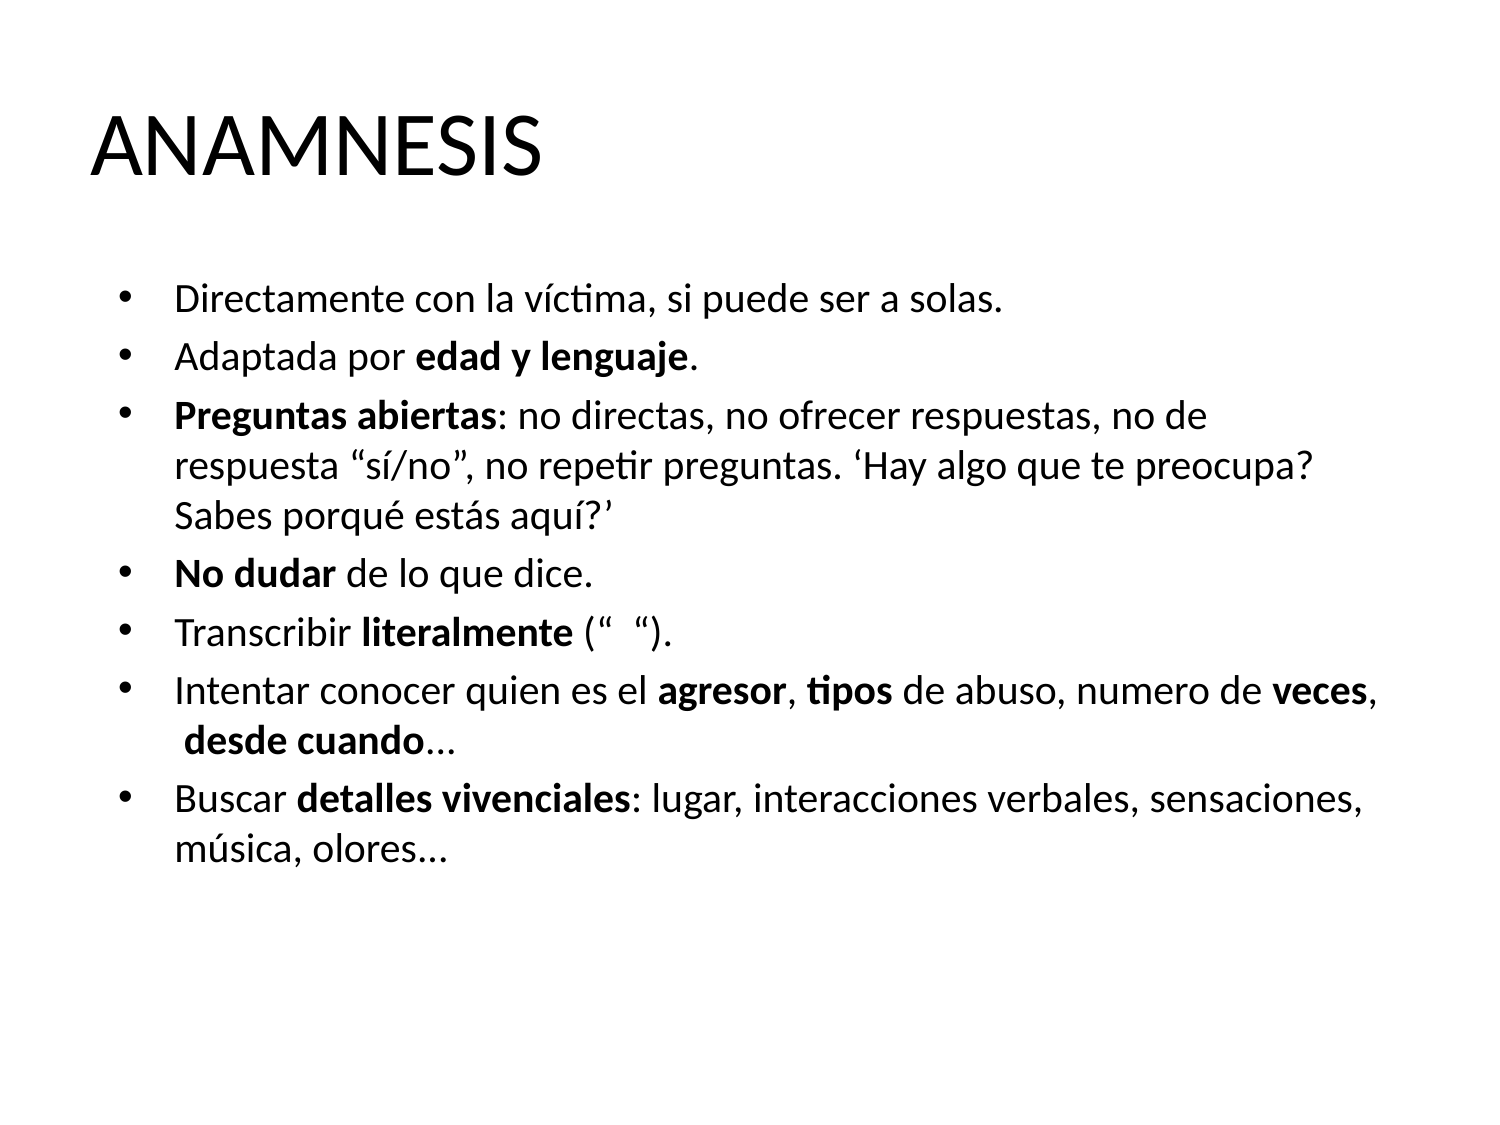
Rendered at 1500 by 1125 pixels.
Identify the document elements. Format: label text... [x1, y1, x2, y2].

list Directamente con la víctima, si puede ser a solas. Adaptada por edad y lenguaje. Preguntas abiertas: no directas, no ofrecer respuestas, no de respuesta “sí/no”, no repetir preguntas. ‘Hay algo que te preocupa? Sabes porqué estás aquí?’ No dudar de lo que dice. Transcribir literalmente (“ “). Intentar conocer quien es el agresor, tipos de abuso, numero de veces, desde cuando... Buscar detalles vivenciales: lugar, interacciones verbales, sensaciones, música, olores... [103, 263, 1397, 978]
title ANAMNESIS [75, 45, 1425, 233]
